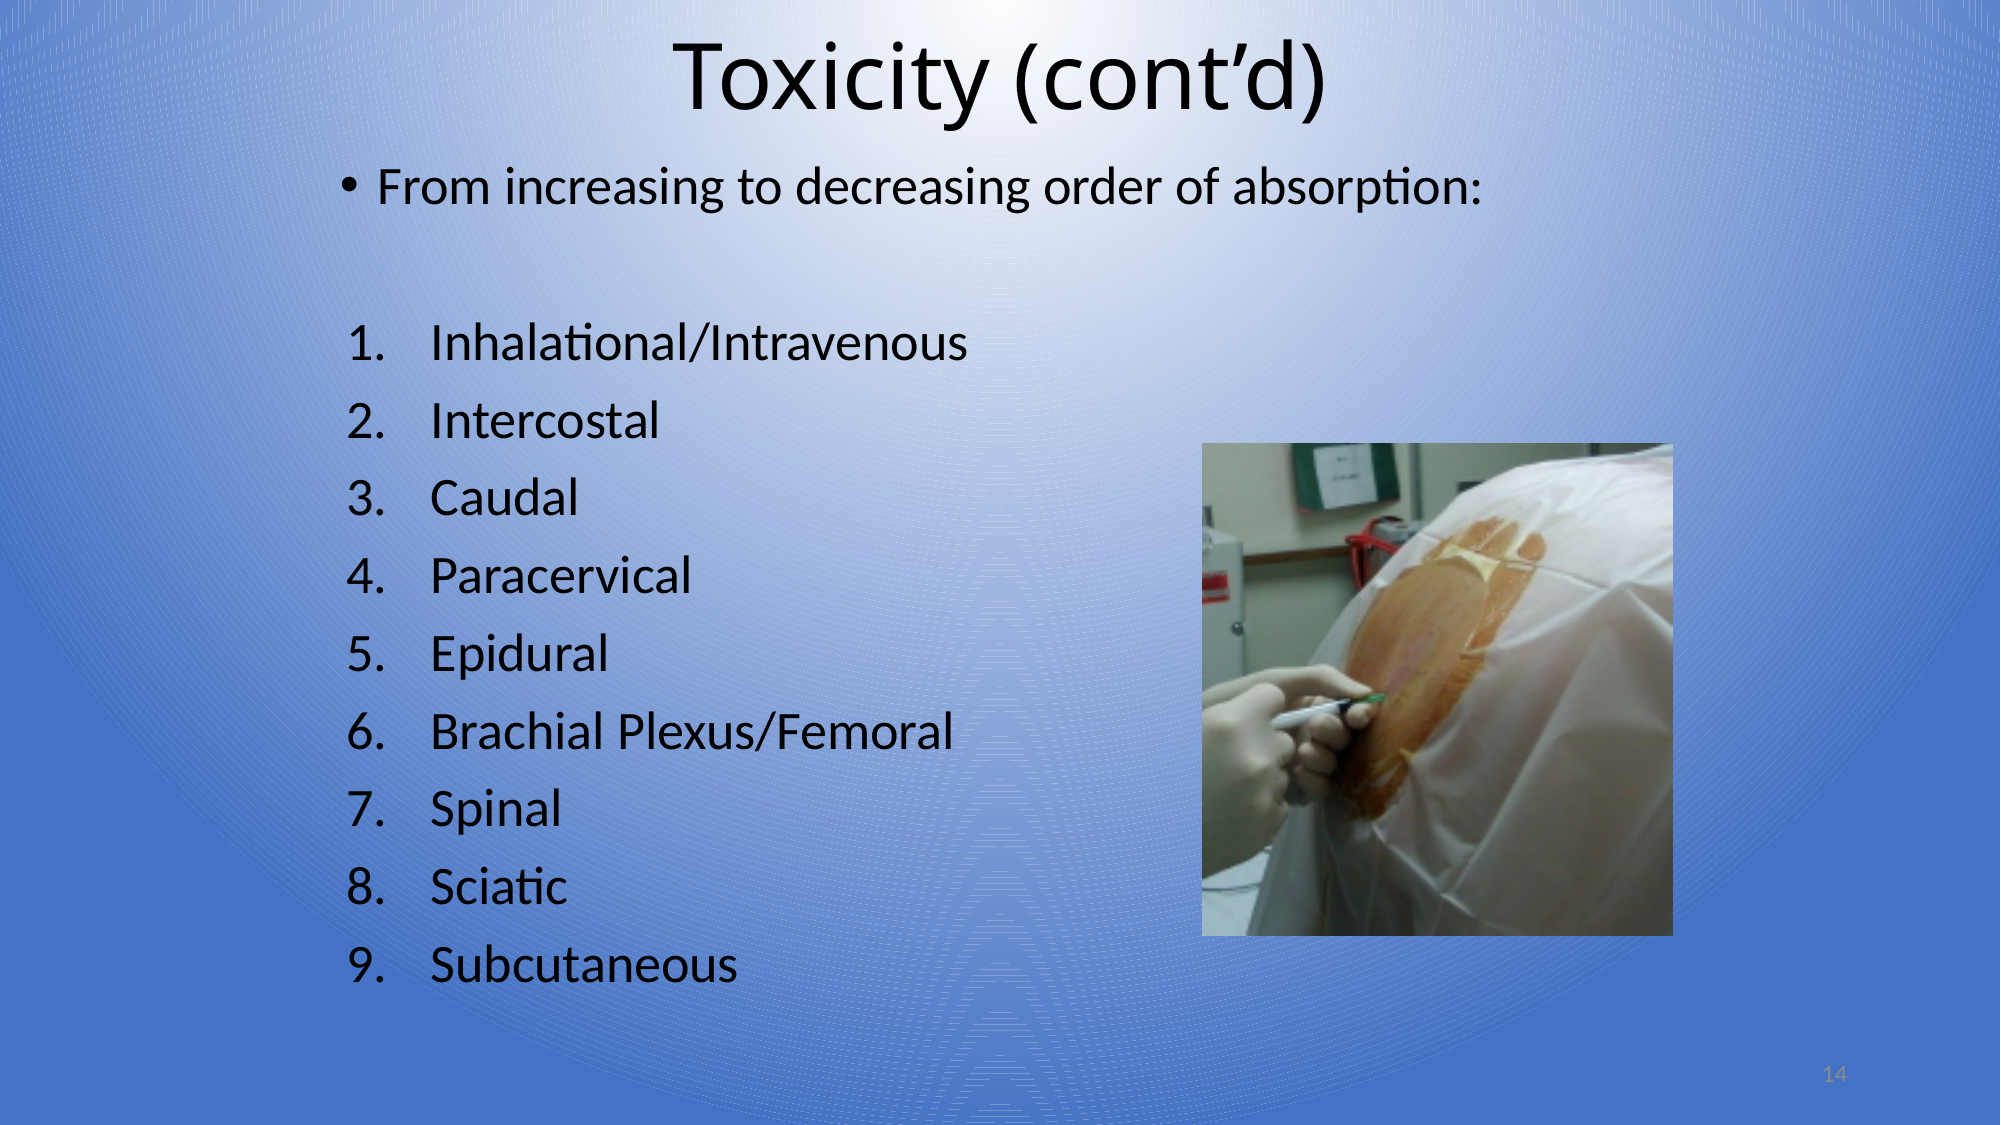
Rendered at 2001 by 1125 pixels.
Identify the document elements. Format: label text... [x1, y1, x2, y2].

list From increasing to decreasing order of absorption: Inhalational/Intravenous Intercostal Caudal Paracervical Epidural Brachial Plexus/Femoral Spinal Sciatic Subcutaneous [324, 150, 1550, 1013]
picture [1202, 443, 1673, 936]
title Toxicity (cont’d) [353, 0, 1647, 189]
slide_number 14 [1412, 1042, 1863, 1103]
